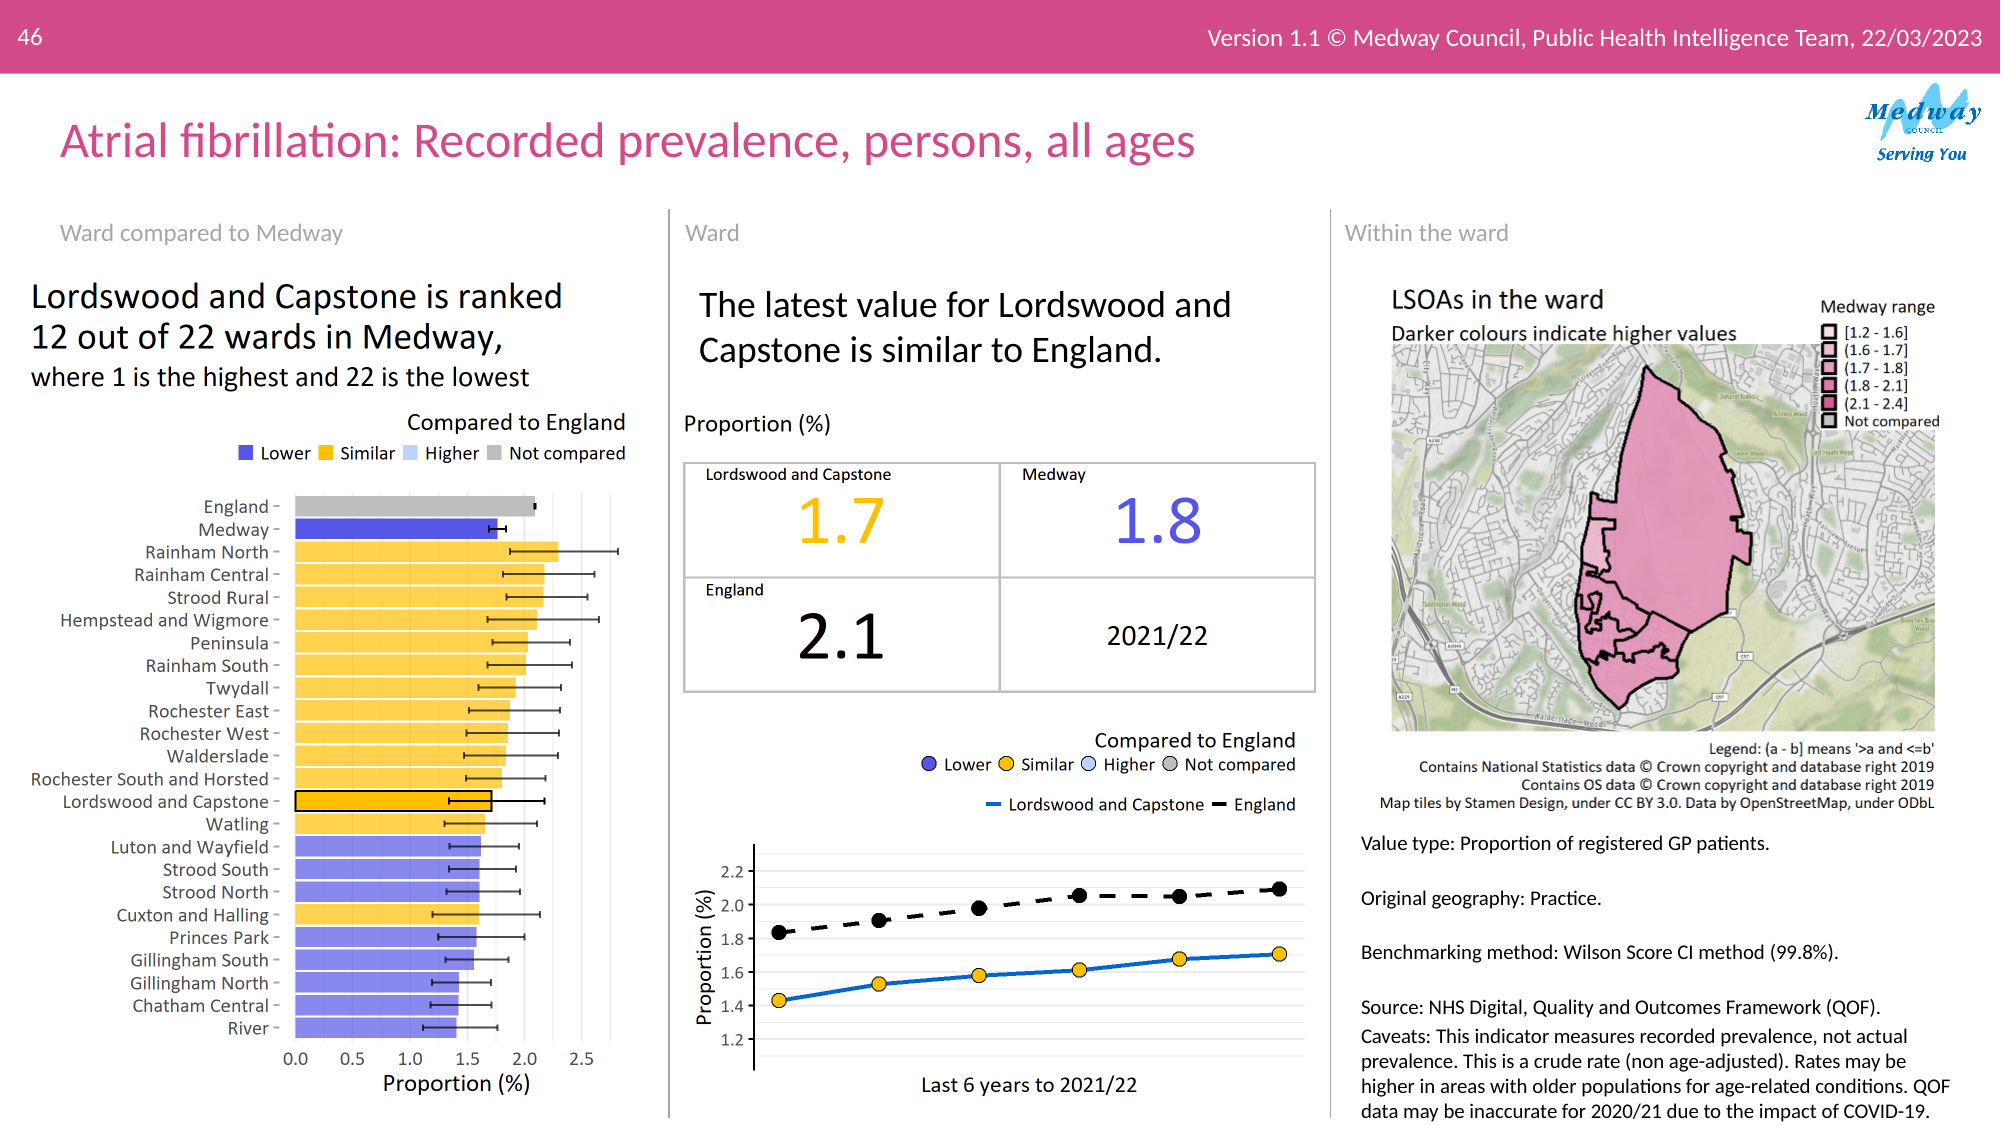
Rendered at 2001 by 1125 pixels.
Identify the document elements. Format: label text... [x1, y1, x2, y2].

list The latest value for Lordswood and Capstone is similar to England. [684, 272, 1316, 386]
slide_number 46 [2, 5, 239, 66]
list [1345, 278, 1981, 811]
picture [1866, 83, 1981, 162]
title Atrial fibrillation: Recorded prevalence, persons, all ages [45, 83, 1866, 191]
list Value type: Proportion of registered GP patients. Original geography: Practice. Benchmarking method: Wilson Score CI method (99.8%). Source: NHS Digital, Quality and Outcomes Framework (QOF). Caveats: This indicator measures recorded prevalence, not actual prevalence. This is a crude rate (non age-adjusted). Rates may be higher in areas with older populations for age-related conditions. QOF data may be inaccurate for 2020/21 due to the impact of COVID-19. [1346, 822, 1981, 1106]
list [19, 271, 646, 1107]
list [683, 403, 1316, 693]
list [683, 710, 1316, 1107]
list Version 1.1 © Medway Council, Public Health Intelligence Team, 22/03/2023 [881, 2, 2000, 72]
